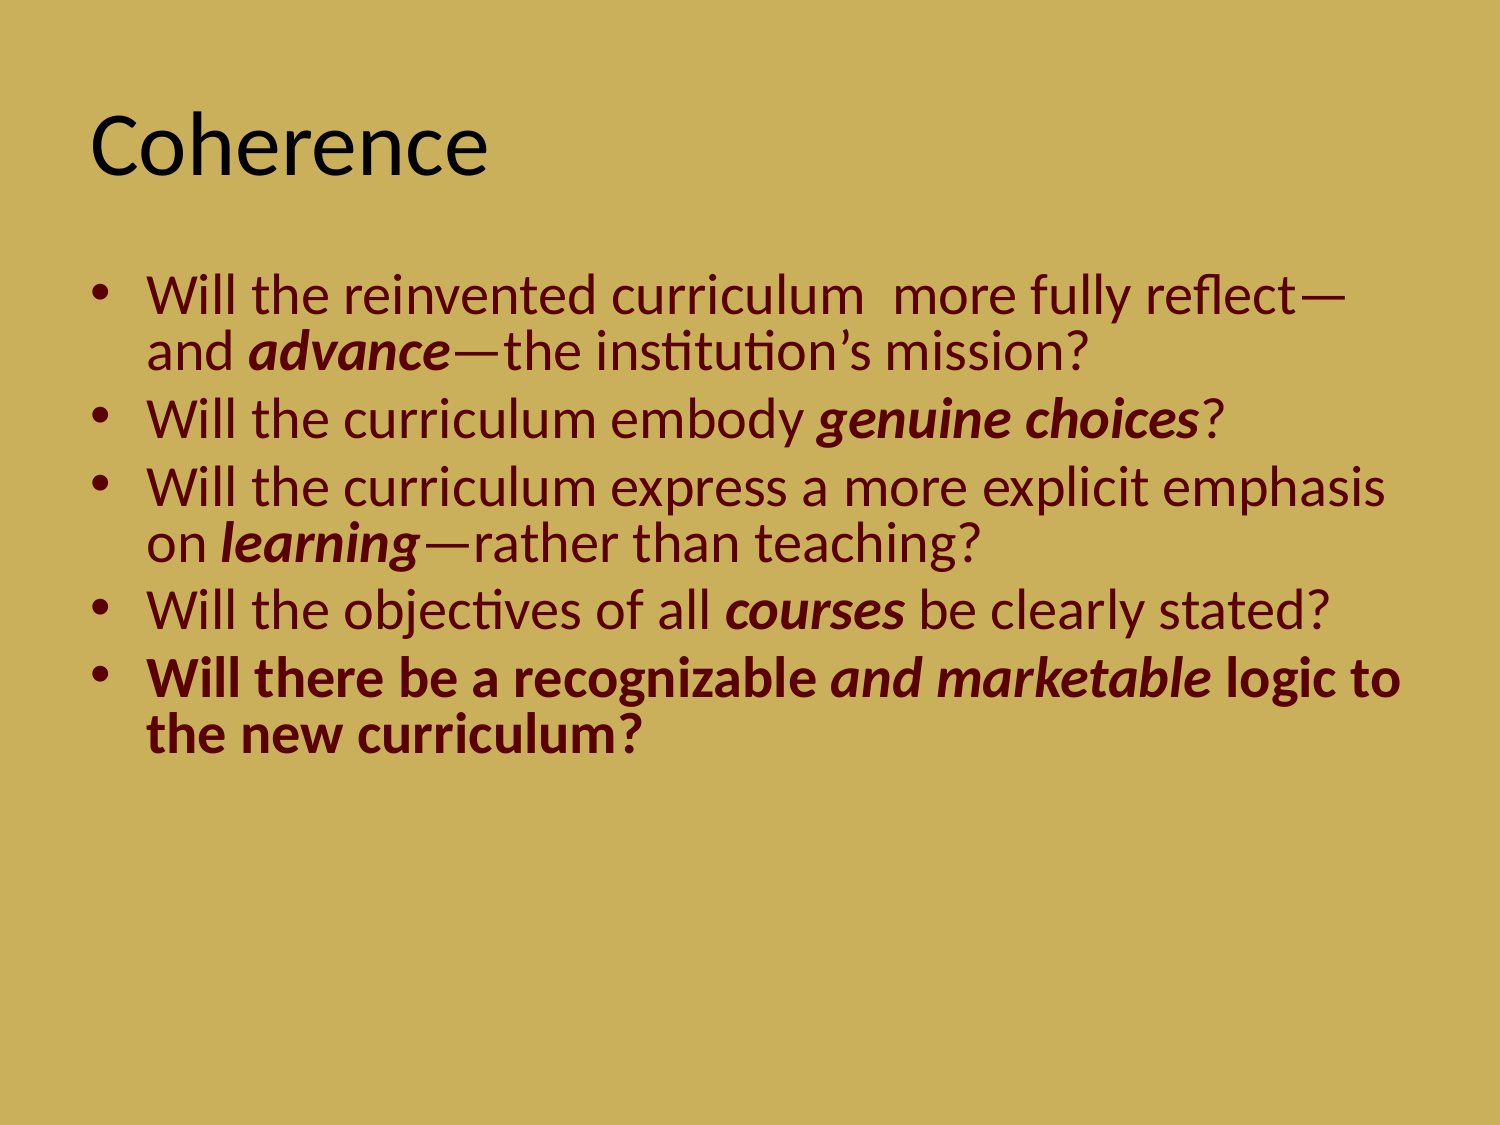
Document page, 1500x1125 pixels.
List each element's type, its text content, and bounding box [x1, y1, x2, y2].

title Coherence [74, 44, 1426, 233]
list Will the reinvented curriculum more fully reflect—and advance—the institution’s mission? Will the curriculum embody genuine choices? Will the curriculum express a more explicit emphasis on learning—rather than teaching? Will the objectives of all courses be clearly stated? Will there be a recognizable and marketable logic to the new curriculum? [74, 262, 1426, 1001]
